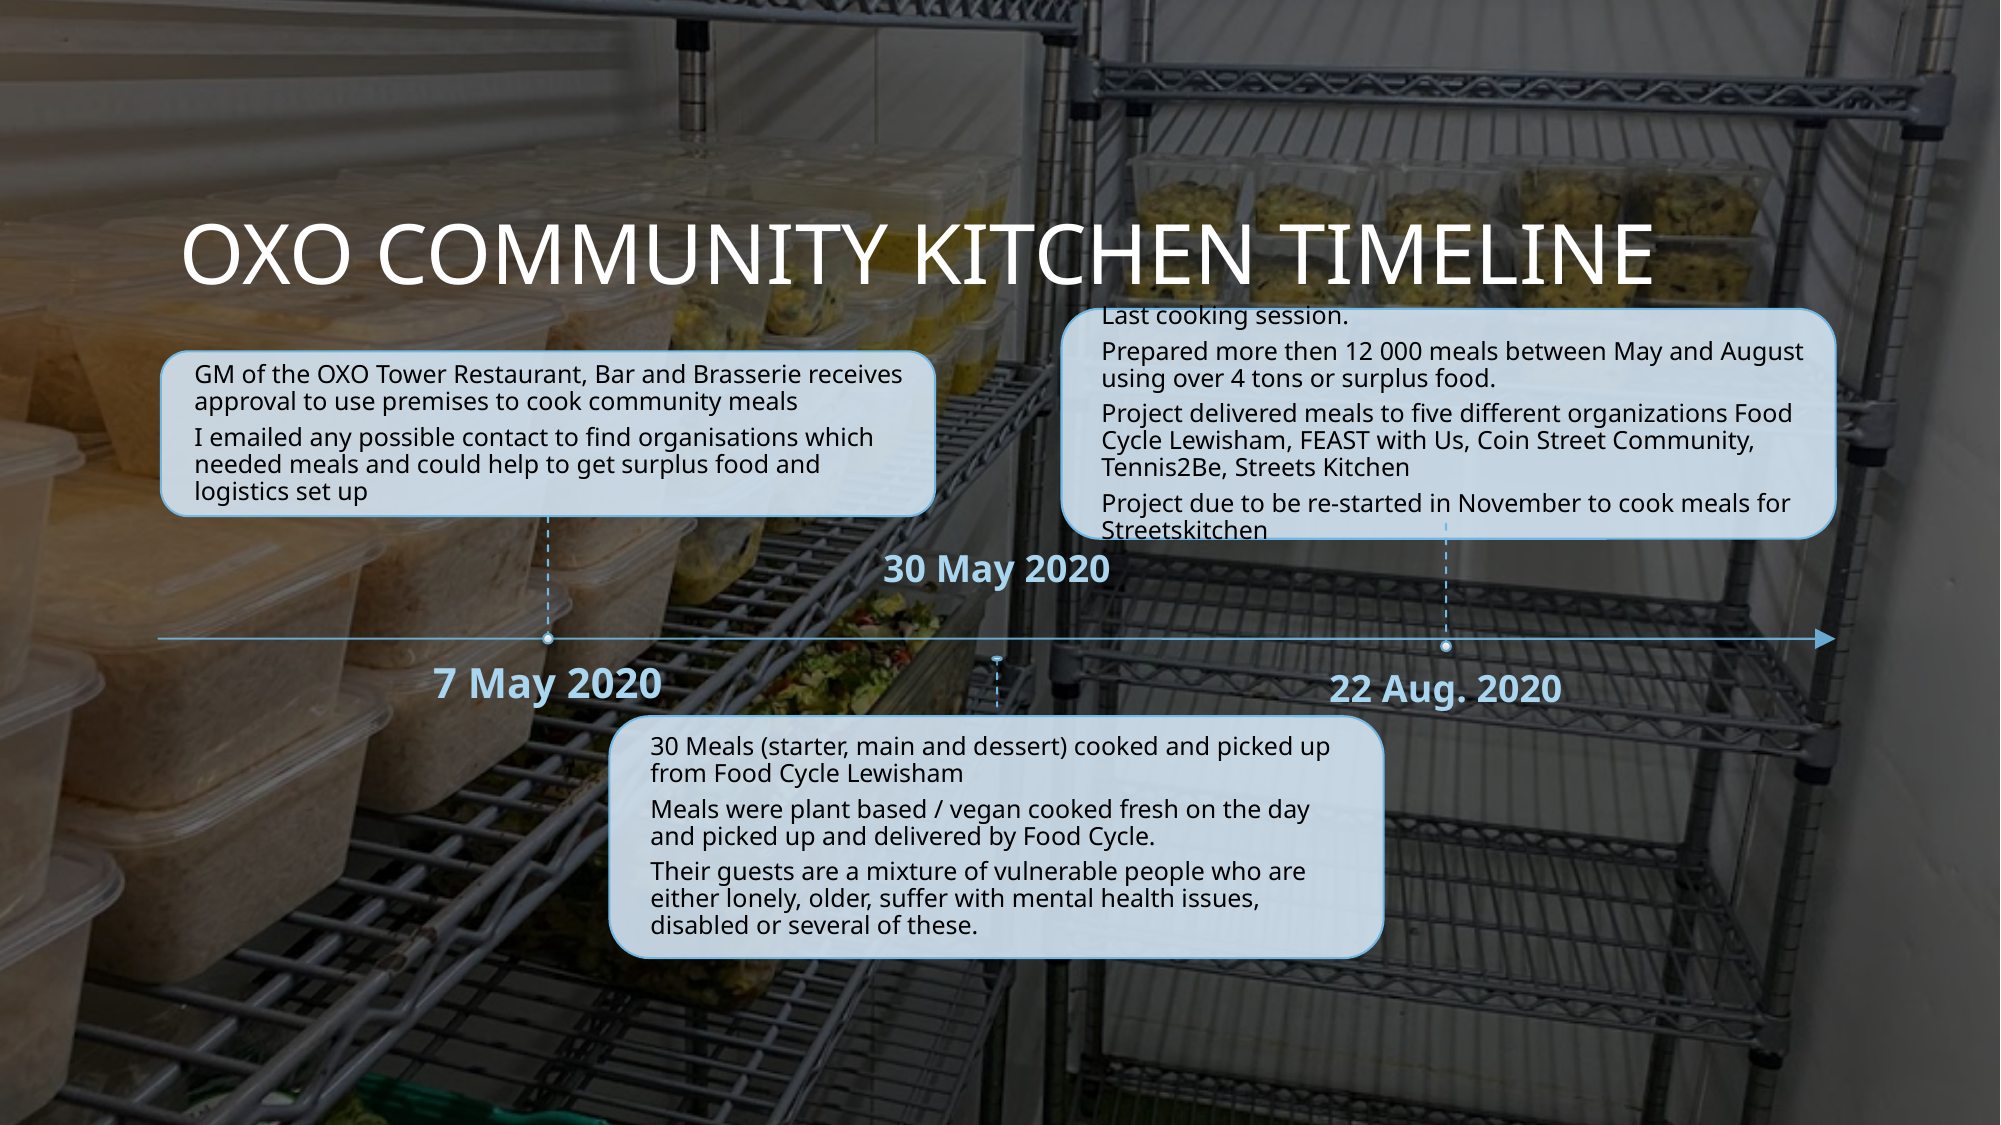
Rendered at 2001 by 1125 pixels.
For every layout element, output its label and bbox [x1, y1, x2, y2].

picture [0, 0, 2000, 1125]
text_box [157, 315, 1837, 962]
